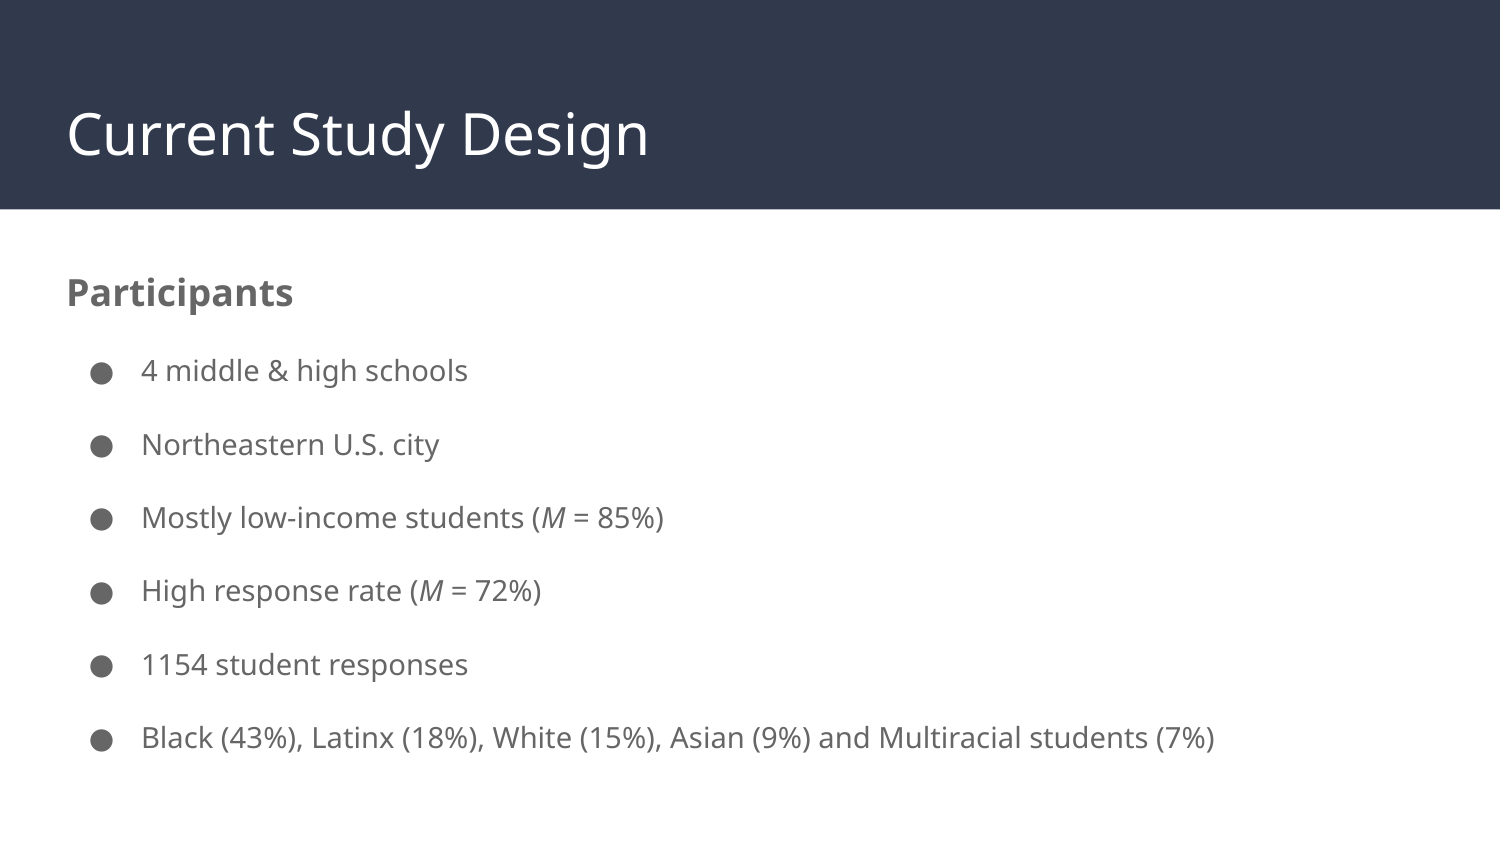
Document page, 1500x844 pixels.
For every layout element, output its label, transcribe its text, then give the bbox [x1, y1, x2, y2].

list Participants 4 middle & high schools Northeastern U.S. city Mostly low-income students (M = 85%) High response rate (M = 72%) 1154 student responses Black (43%), Latinx (18%), White (15%), Asian (9%) and Multiracial students (7%) [51, 247, 1449, 752]
title Current Study Design [51, 82, 1449, 185]
